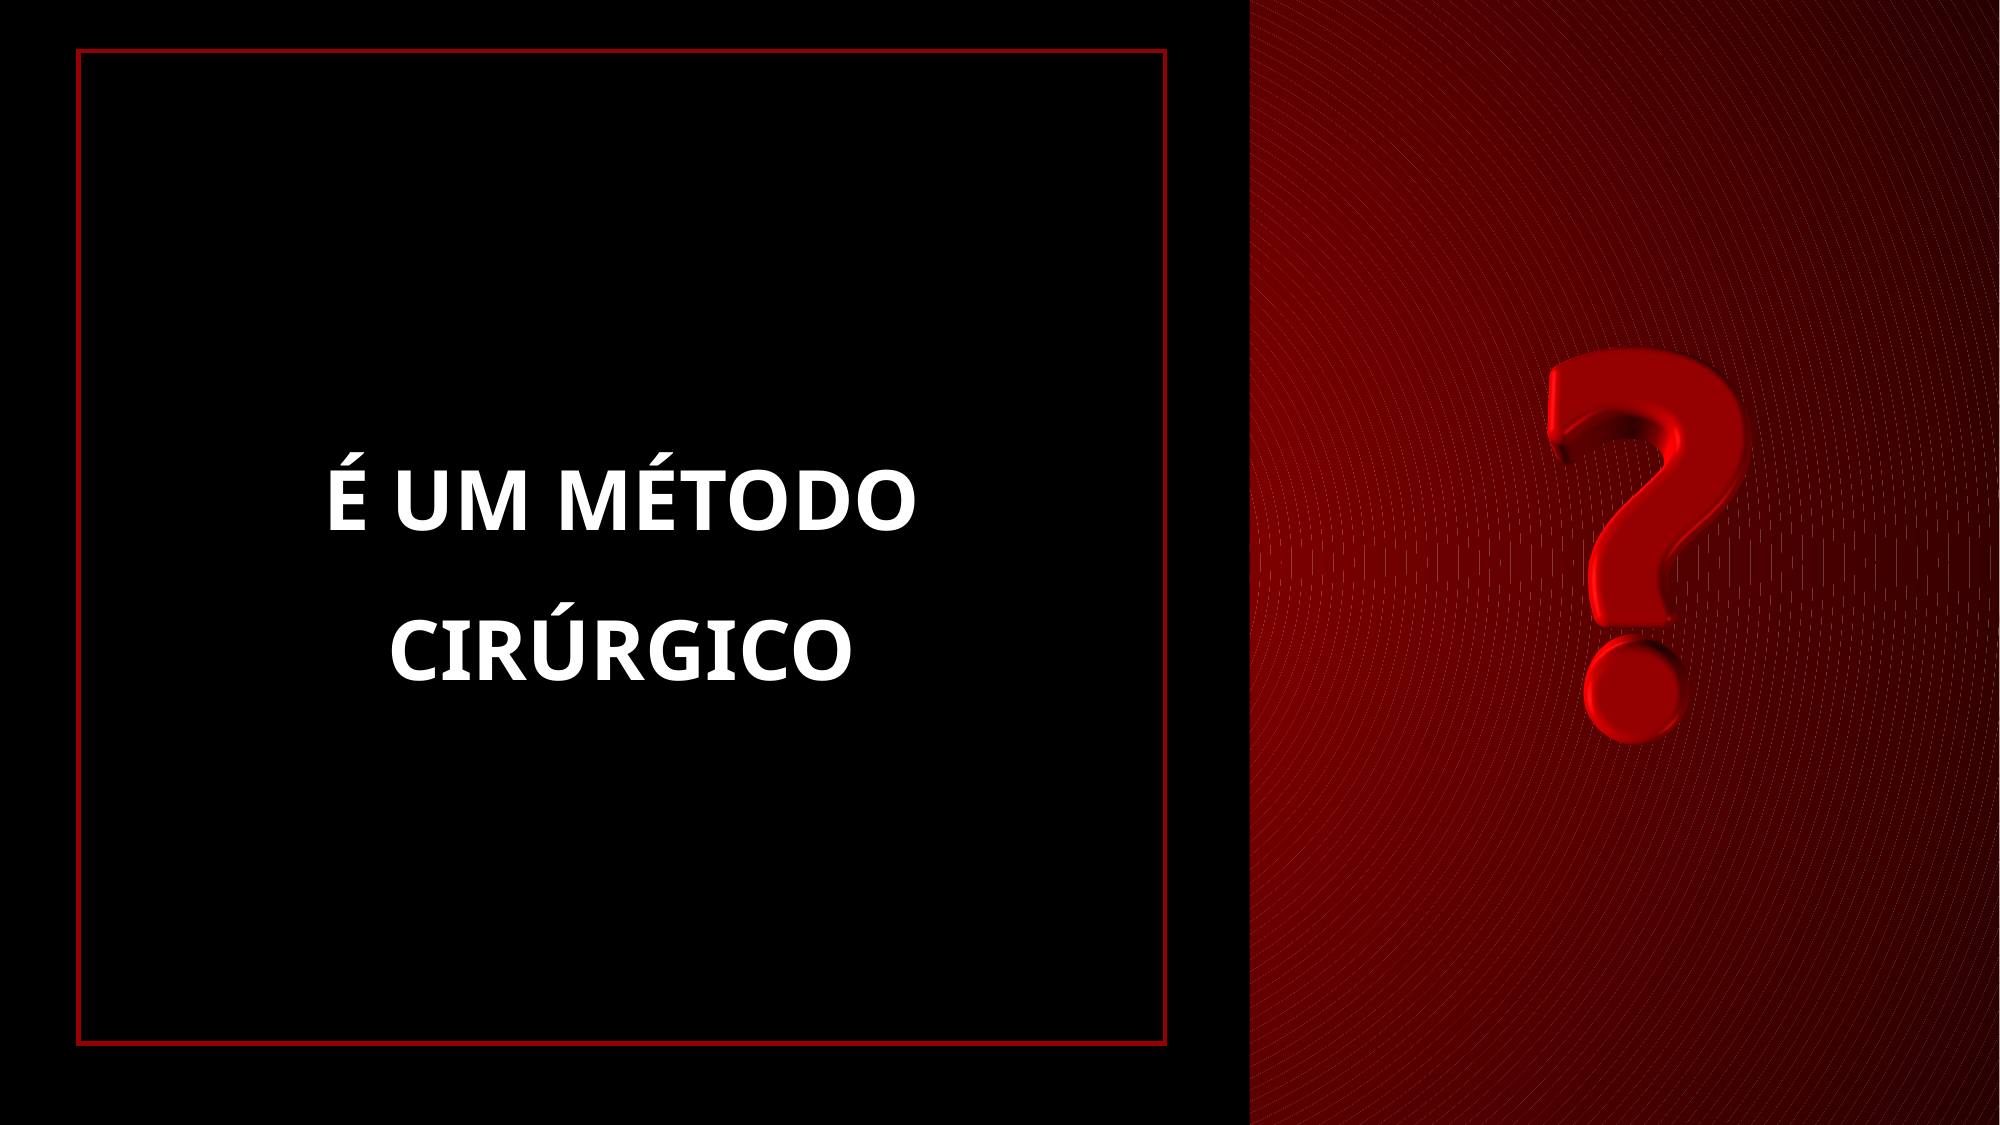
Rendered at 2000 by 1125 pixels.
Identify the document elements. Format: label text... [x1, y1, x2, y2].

text_box É UM MÉTODO CIRÚRGICO [77, 49, 1167, 1045]
picture [1400, 290, 1895, 784]
